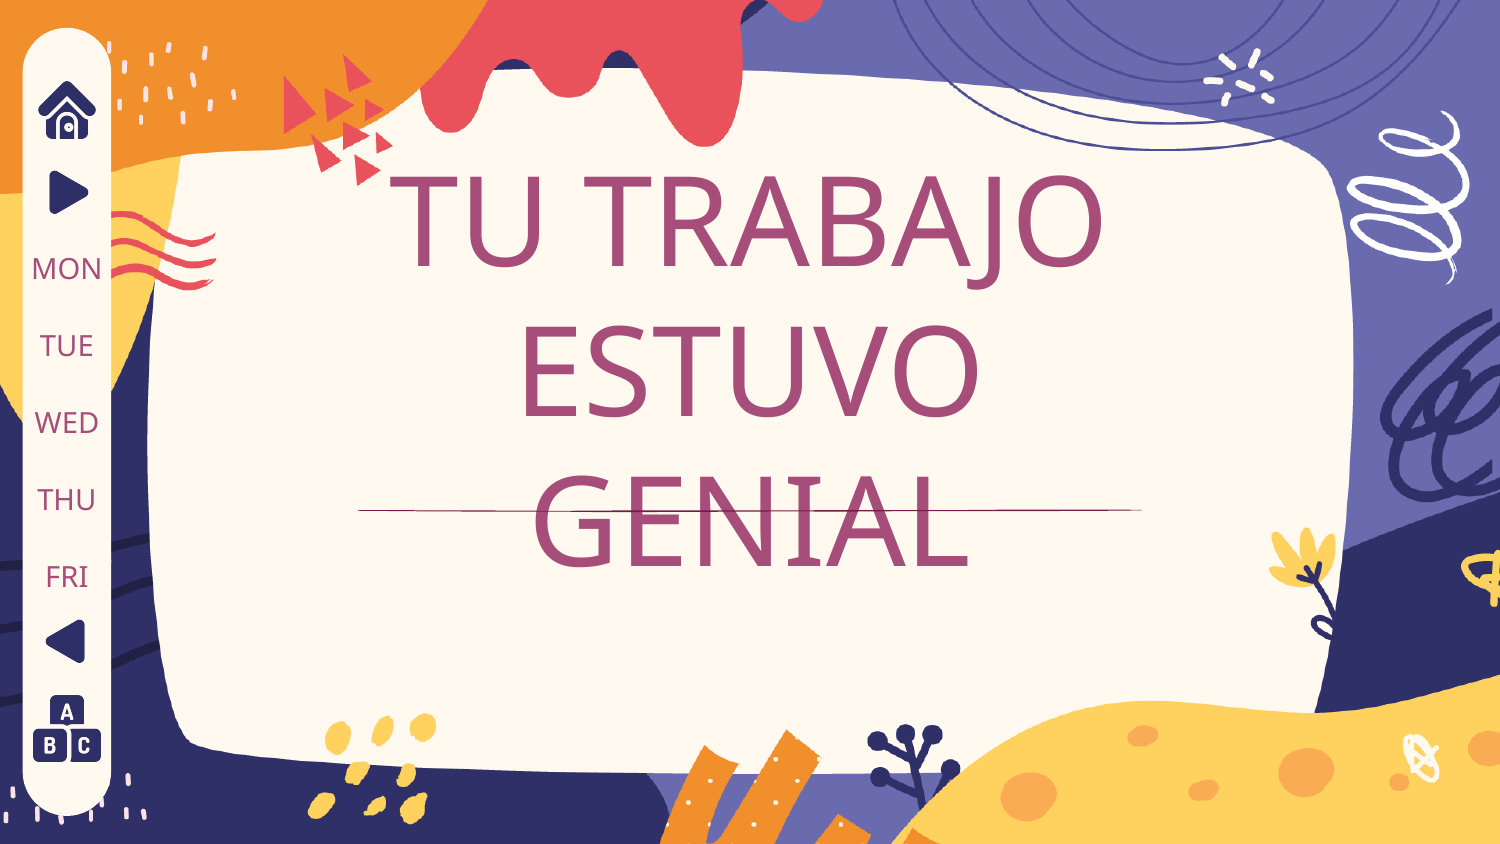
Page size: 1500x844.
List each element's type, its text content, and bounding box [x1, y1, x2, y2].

text_box MON [9, 250, 125, 286]
text_box THU [9, 481, 125, 517]
text_box TUE [9, 327, 125, 363]
text_box WED [9, 404, 125, 440]
picture [0, 0, 1500, 844]
text_box [357, 509, 1143, 513]
title TU TRABAJO ESTUVO GENIAL [302, 294, 1198, 440]
text_box FRI [9, 558, 125, 593]
